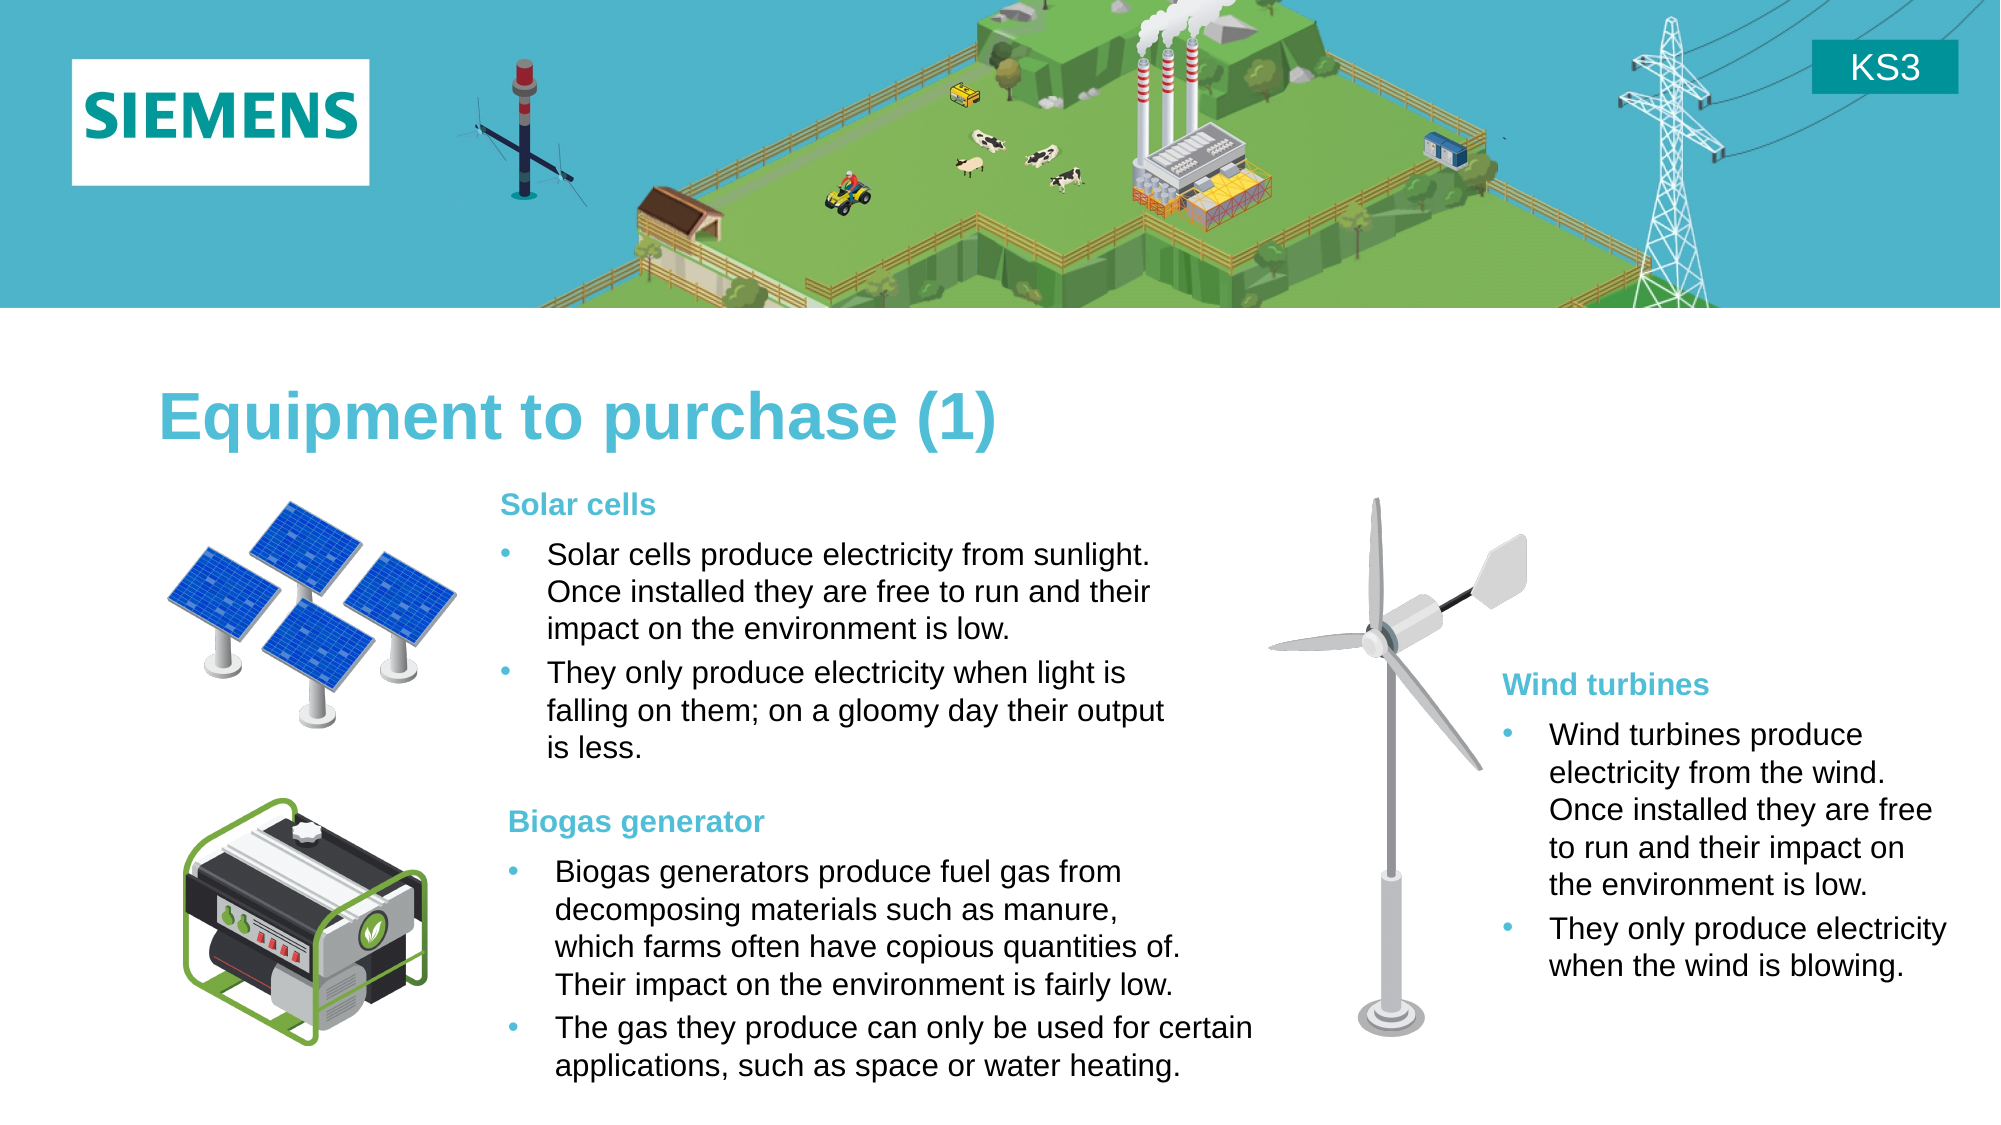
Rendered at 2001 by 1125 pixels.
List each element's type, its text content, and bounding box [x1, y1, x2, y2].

picture [0, 0, 2000, 308]
title Equipment to purchase (1) [150, 308, 1877, 528]
picture [149, 478, 473, 752]
text_box Wind turbines Wind turbines produce electricity from the wind. Once installed they are free to run and their impact on the environment is low. They only produce electricity when the wind is blowing. [1536, 657, 1956, 991]
text_box Biogas generator Biogas generators produce fuel gas from decomposing materials such as manure, which farms often have copious quantities of. Their impact on the environment is fairly low. The gas they produce can only be used for certain applications, such as space or water heating. [500, 794, 1278, 1090]
picture [1244, 466, 1536, 1070]
text_box Solar cells Solar cells produce electricity from sunlight. Once installed they are free to run and their impact on the environment is low. They only produce electricity when light is falling on them; on a gloomy day their output is less. [492, 476, 1235, 773]
picture [147, 789, 463, 1055]
